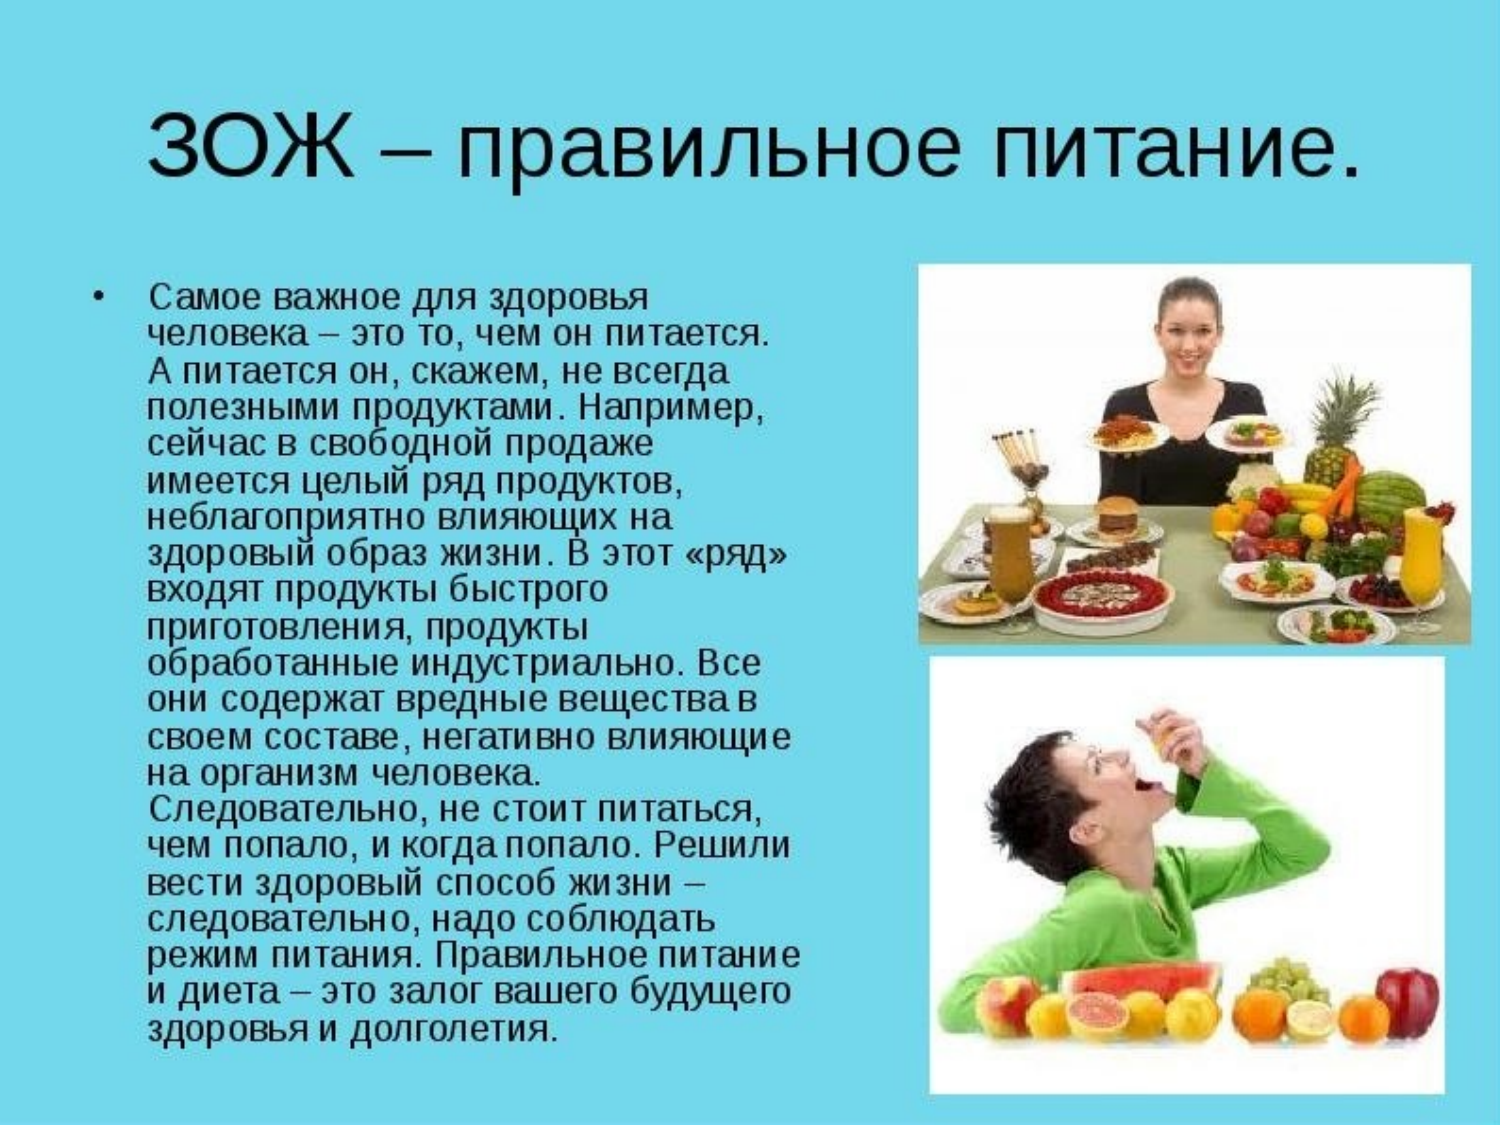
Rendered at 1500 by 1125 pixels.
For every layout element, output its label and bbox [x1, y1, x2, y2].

list [0, 0, 1500, 1125]
